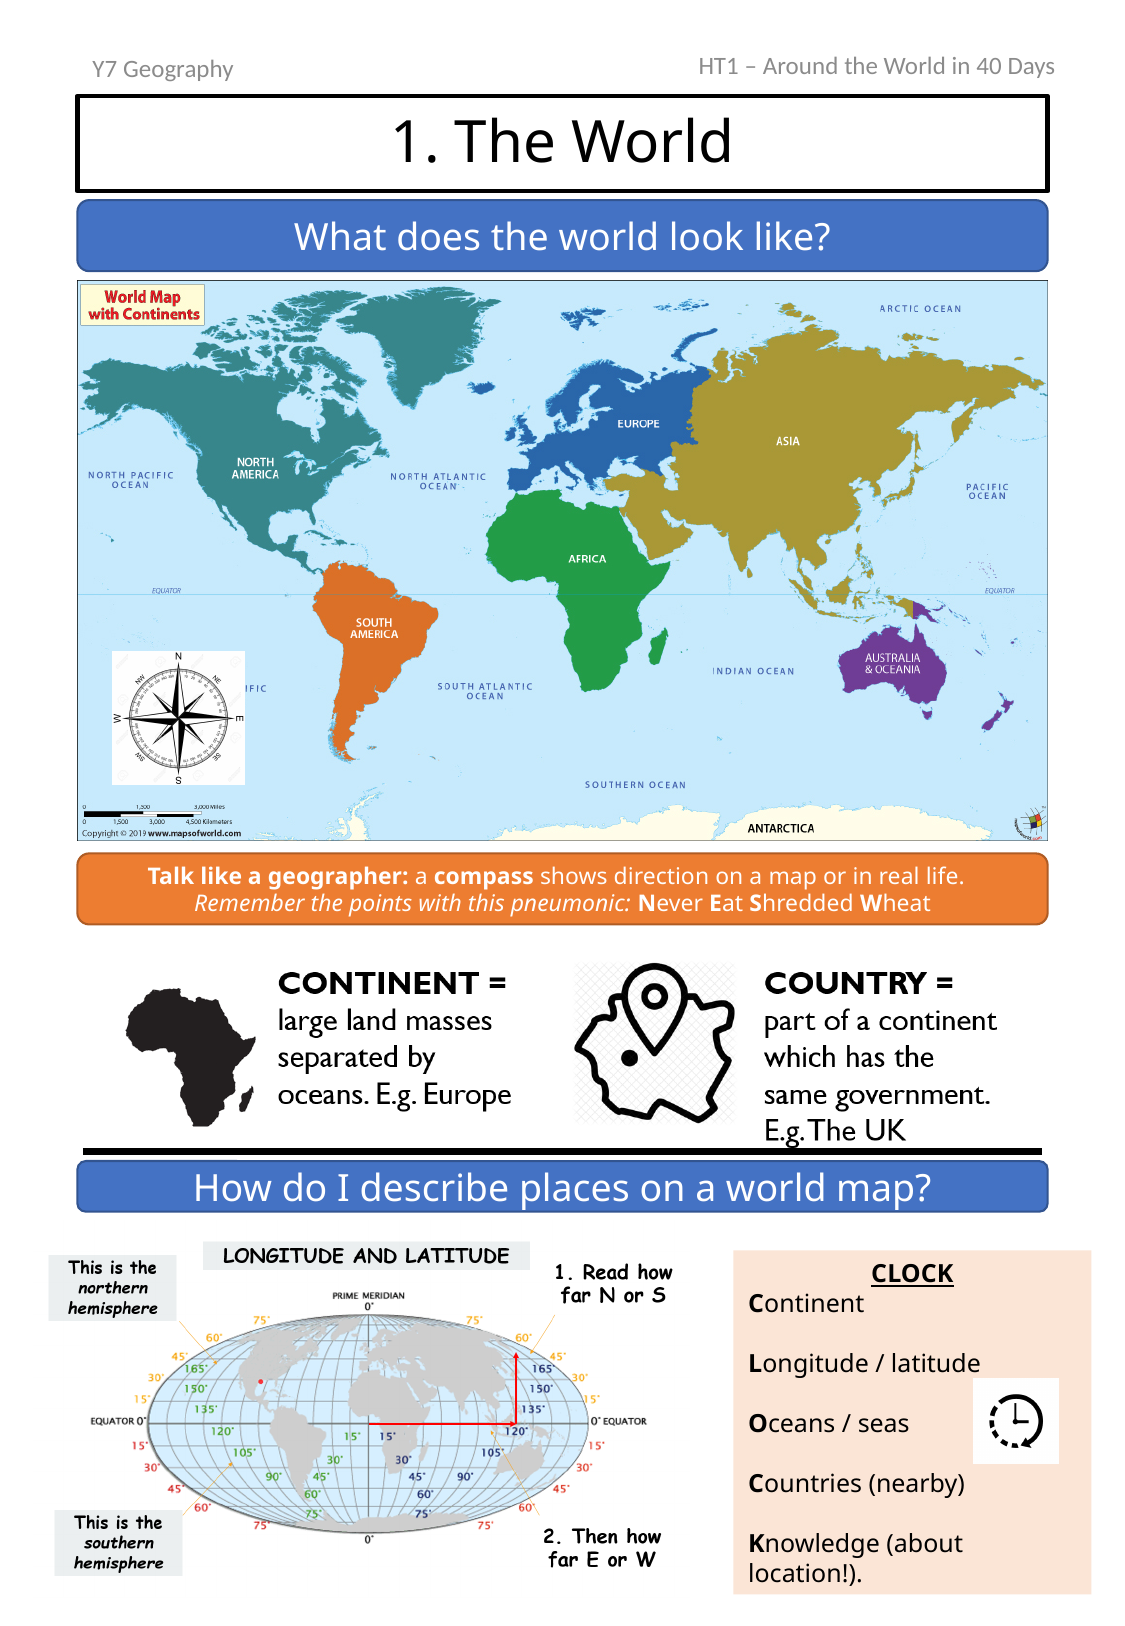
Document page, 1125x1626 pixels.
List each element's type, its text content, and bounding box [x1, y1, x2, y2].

picture [112, 933, 1013, 1151]
text_box What does the world look like? [76, 199, 1049, 273]
picture [33, 1220, 690, 1598]
text_box Talk like a geographer: a compass shows direction on a map or in real life. Remember the points with this pneumonic: Never Eat Shredded Wheat [76, 852, 1049, 926]
picture [973, 1378, 1059, 1464]
text_box How do I describe places on a world map? [76, 1159, 1049, 1213]
text_box CLOCK Continent Longitude / latitude Oceans / seas Countries (nearby) Knowledge (about location!). [733, 1250, 1092, 1595]
picture [77, 280, 1048, 841]
title 1. The World [75, 94, 1050, 193]
